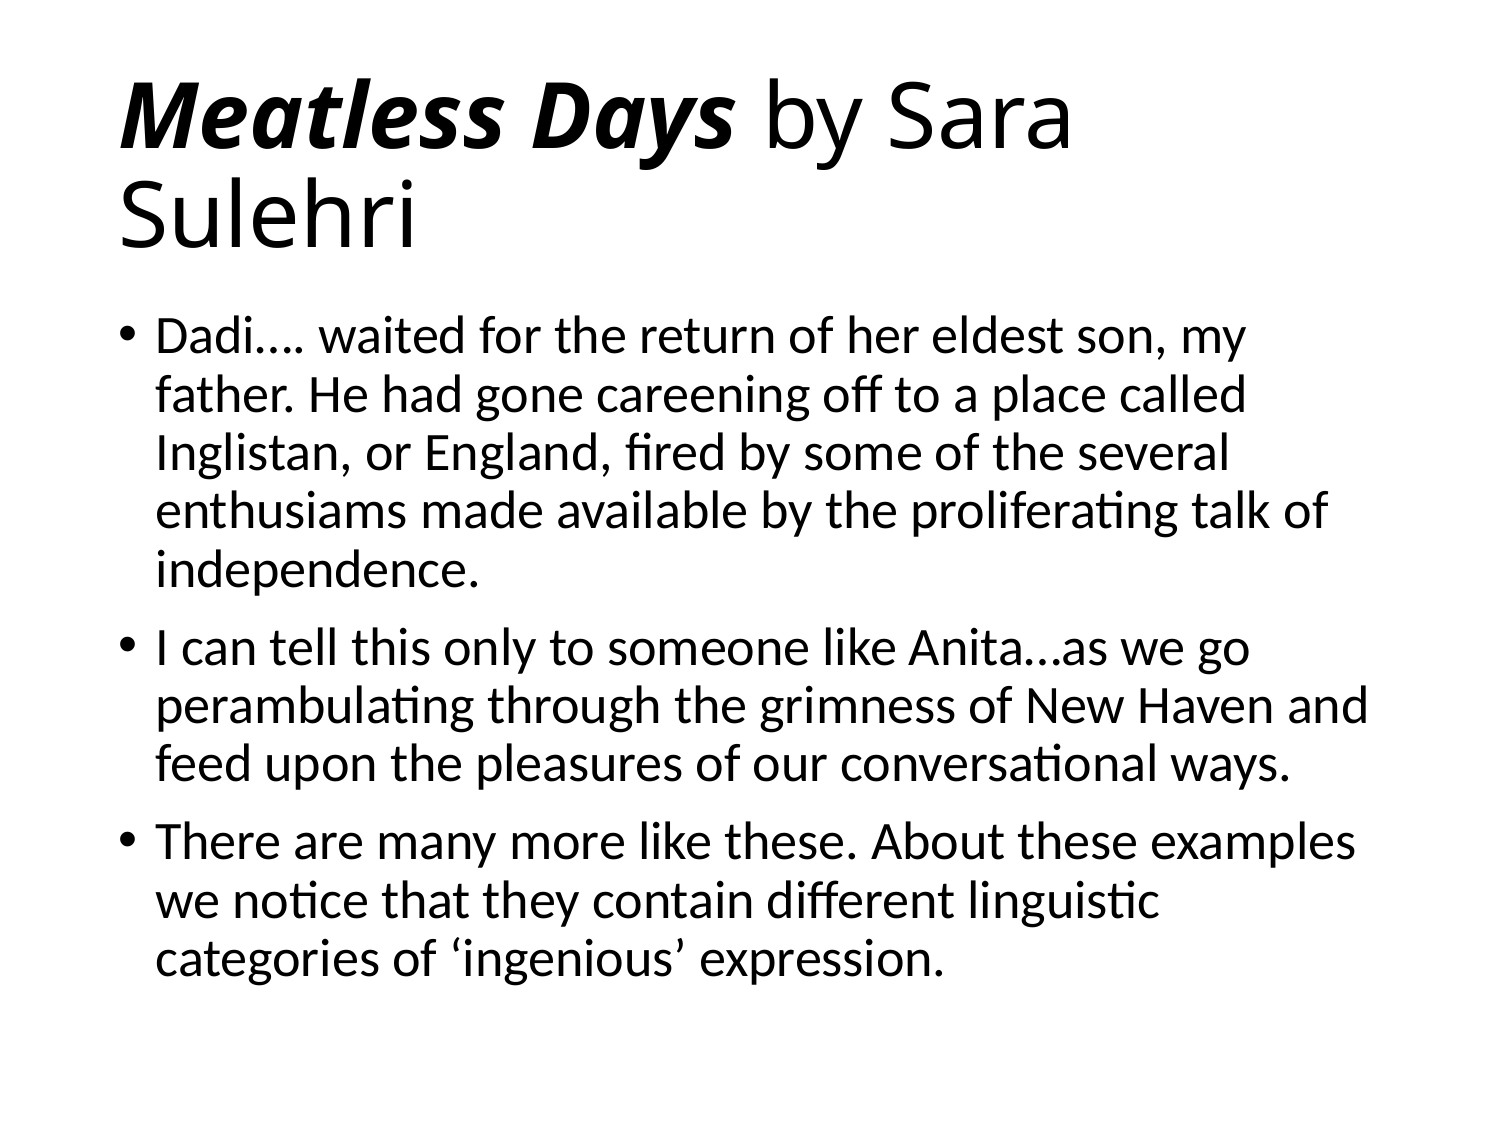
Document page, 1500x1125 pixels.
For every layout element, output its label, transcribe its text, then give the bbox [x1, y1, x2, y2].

list Dadi…. waited for the return of her eldest son, my father. He had gone careening off to a place called Inglistan, or England, fired by some of the several enthusiams made available by the proliferating talk of independence. I can tell this only to someone like Anita…as we go perambulating through the grimness of New Haven and feed upon the pleasures of our conversational ways. There are many more like these. About these examples we notice that they contain different linguistic categories of ‘ingenious’ expression. [103, 299, 1397, 1014]
title Meatless Days by Sara Sulehri [103, 59, 1397, 278]
